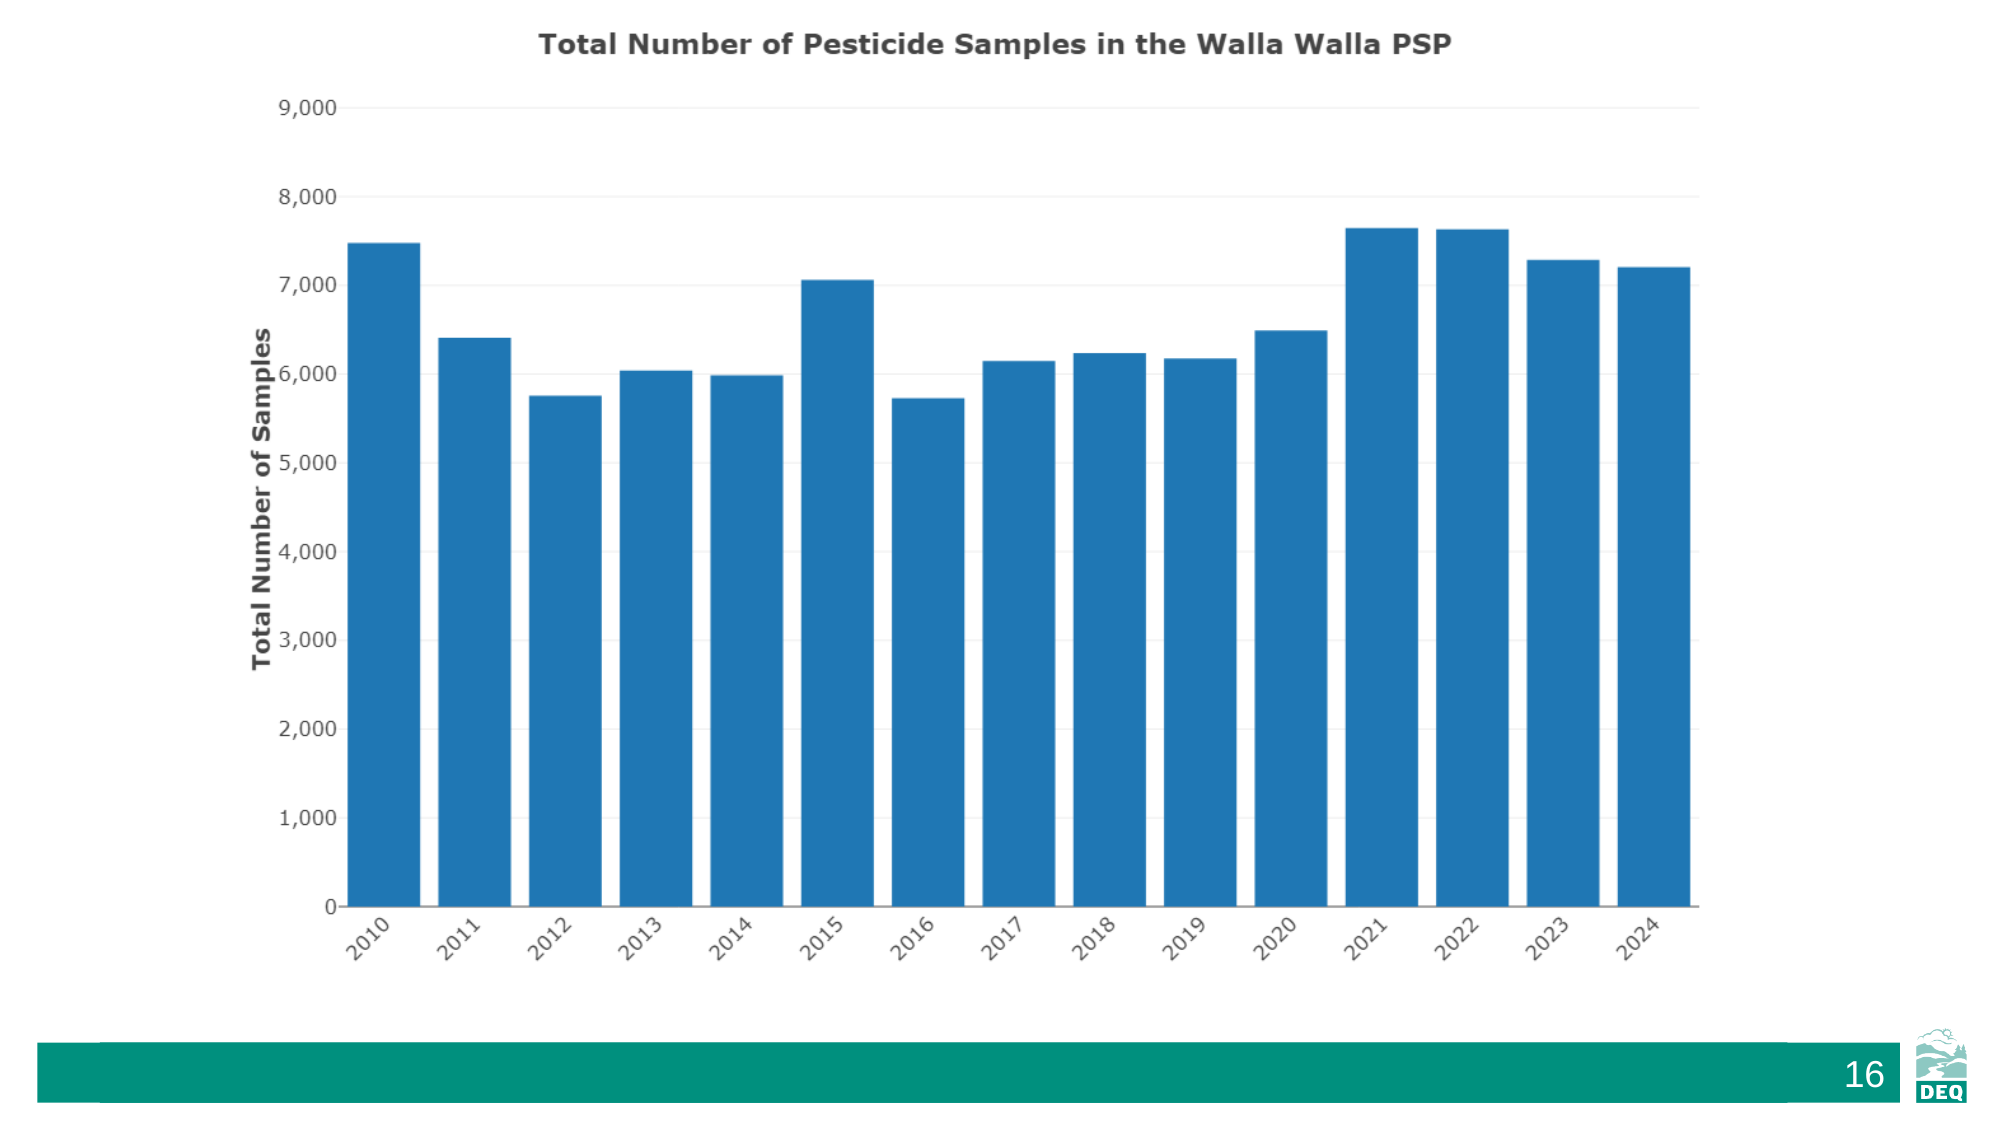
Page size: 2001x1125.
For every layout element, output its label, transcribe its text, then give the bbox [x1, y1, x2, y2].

picture [1916, 1027, 1967, 1103]
slide_number 16 [1433, 1042, 1900, 1103]
picture [237, 16, 1763, 1034]
